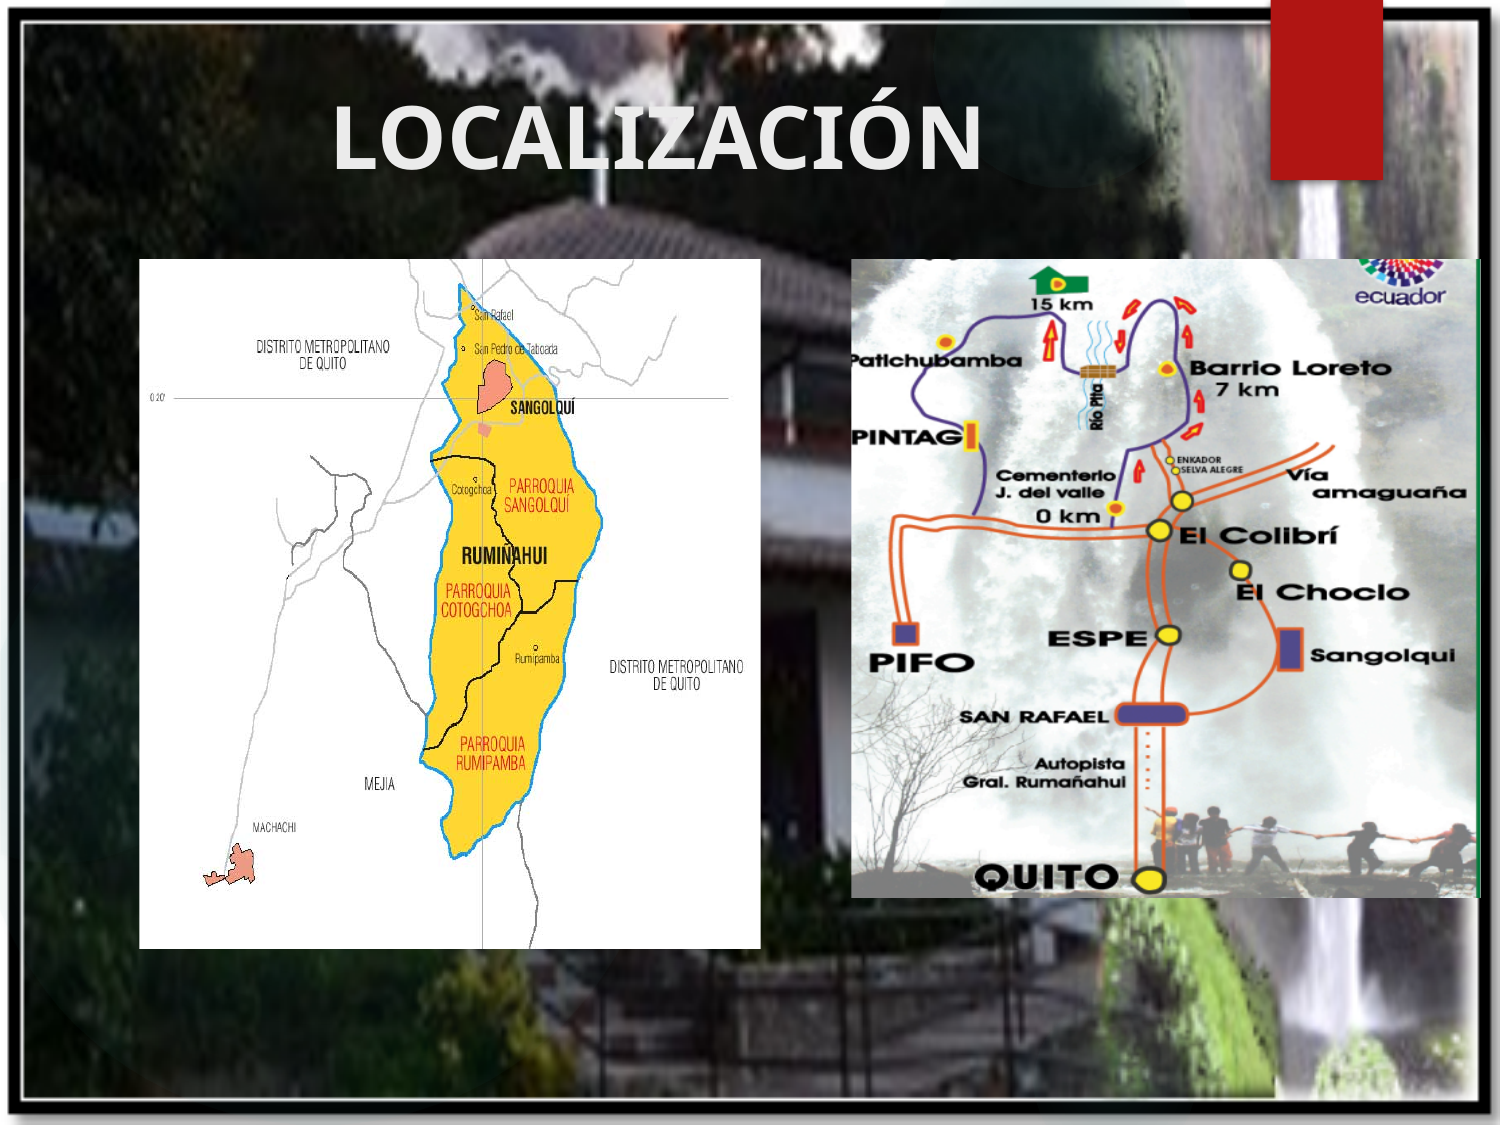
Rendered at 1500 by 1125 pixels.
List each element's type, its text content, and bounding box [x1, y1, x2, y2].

picture [0, 0, 1500, 1125]
title LOCALIZACIÓN [79, 74, 1237, 304]
